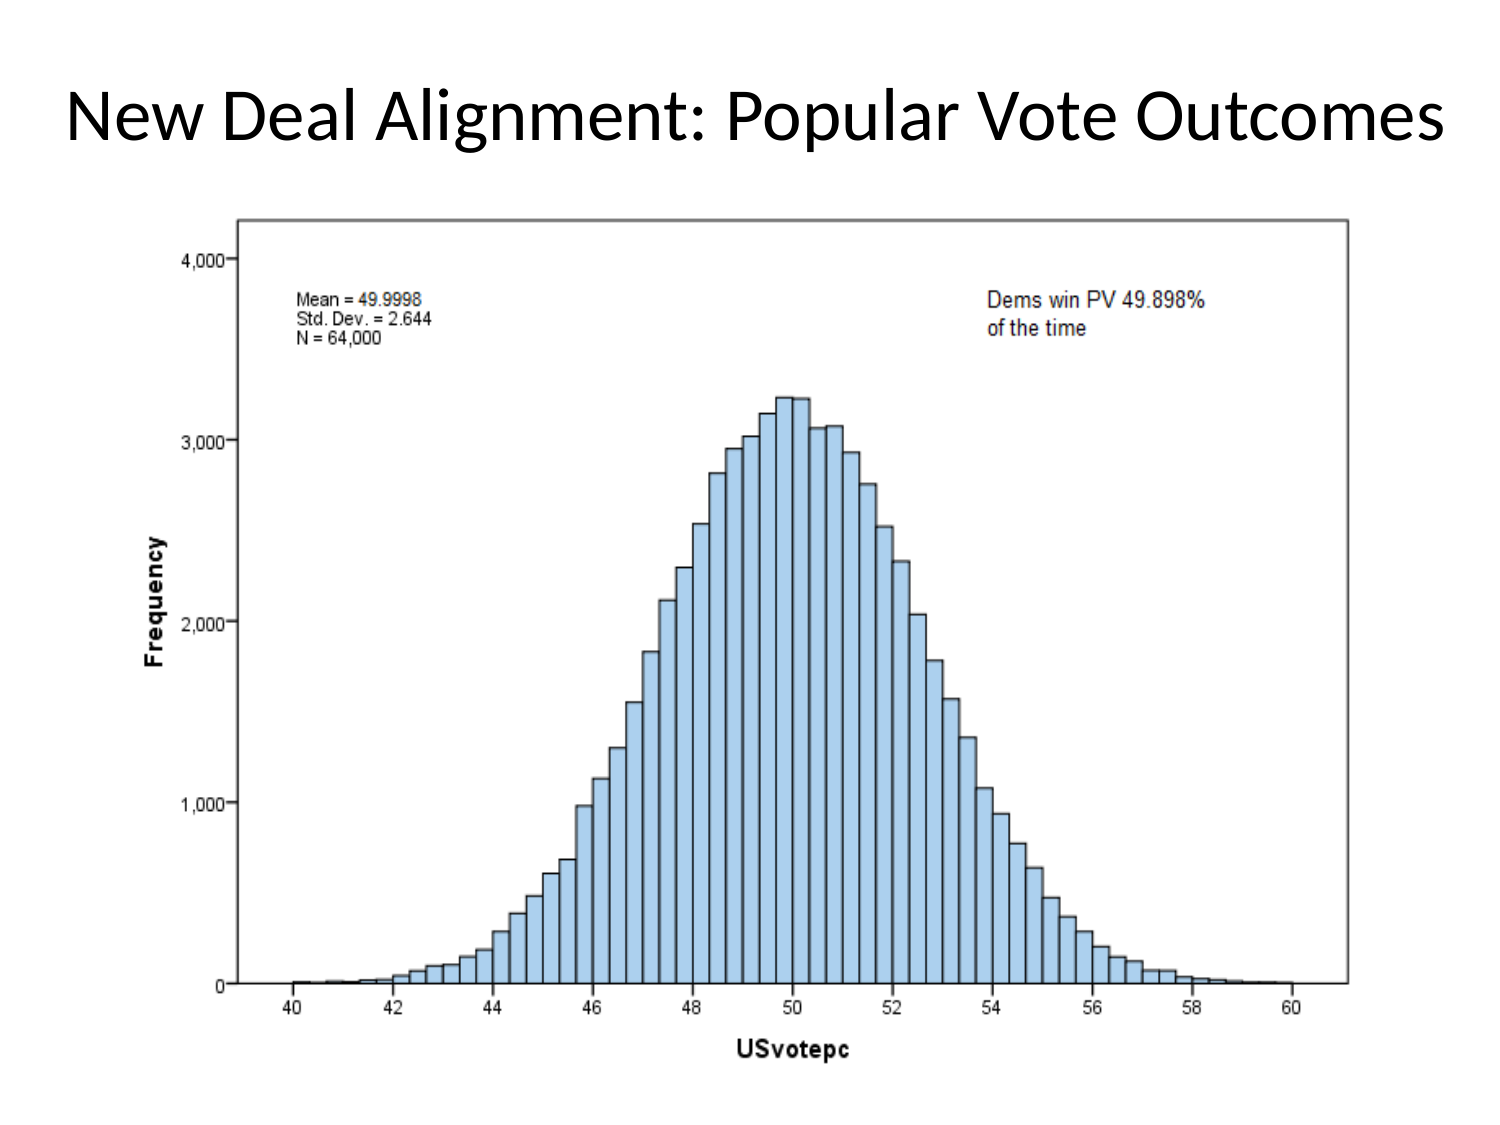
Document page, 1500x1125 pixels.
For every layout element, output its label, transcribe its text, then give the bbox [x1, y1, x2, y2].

title New Deal Alignment: Popular Vote Outcomes [50, 45, 1463, 175]
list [112, 212, 1401, 1088]
